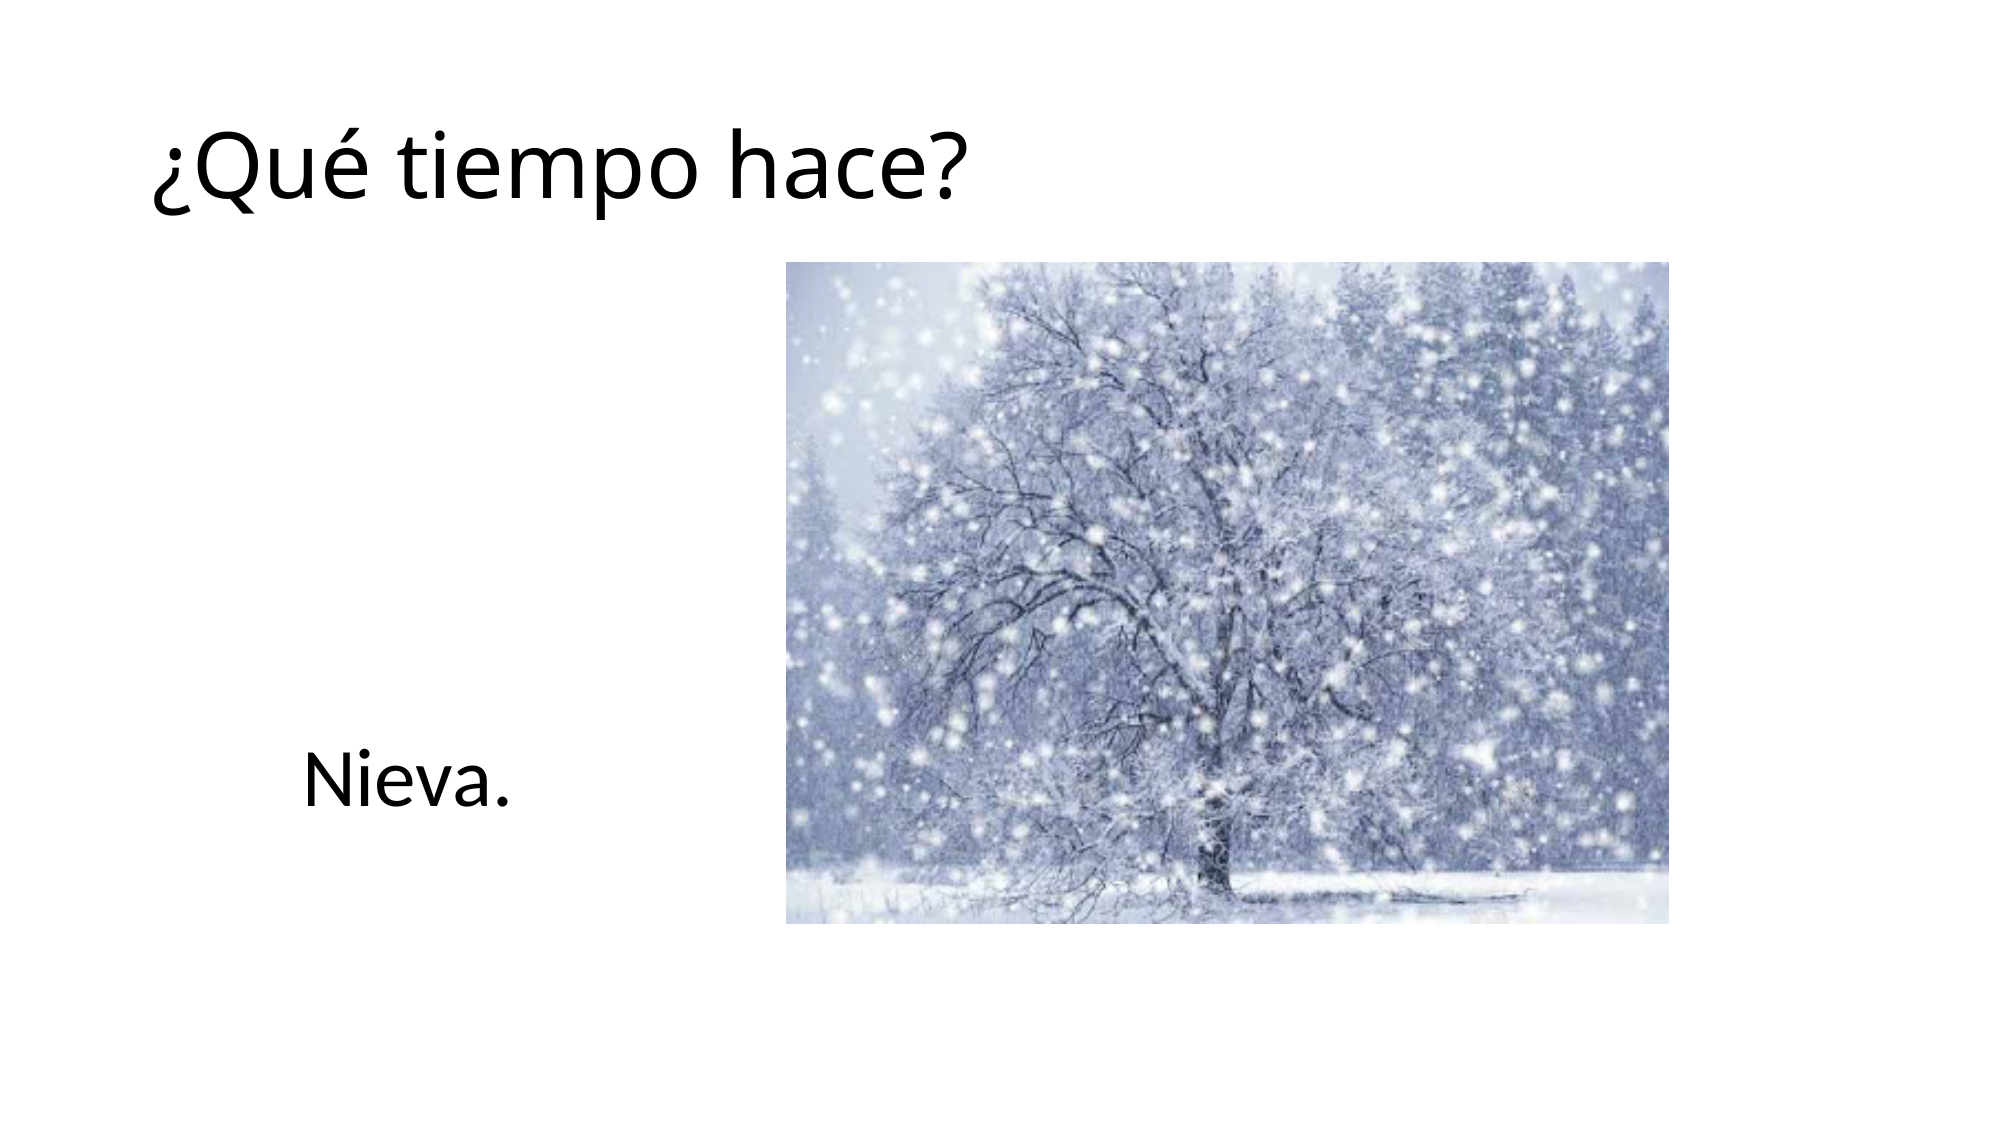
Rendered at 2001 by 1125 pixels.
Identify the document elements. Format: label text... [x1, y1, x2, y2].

title ¿Qué tiempo hace? [137, 59, 1863, 278]
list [786, 262, 1669, 924]
text_box Nieva. [287, 716, 786, 831]
